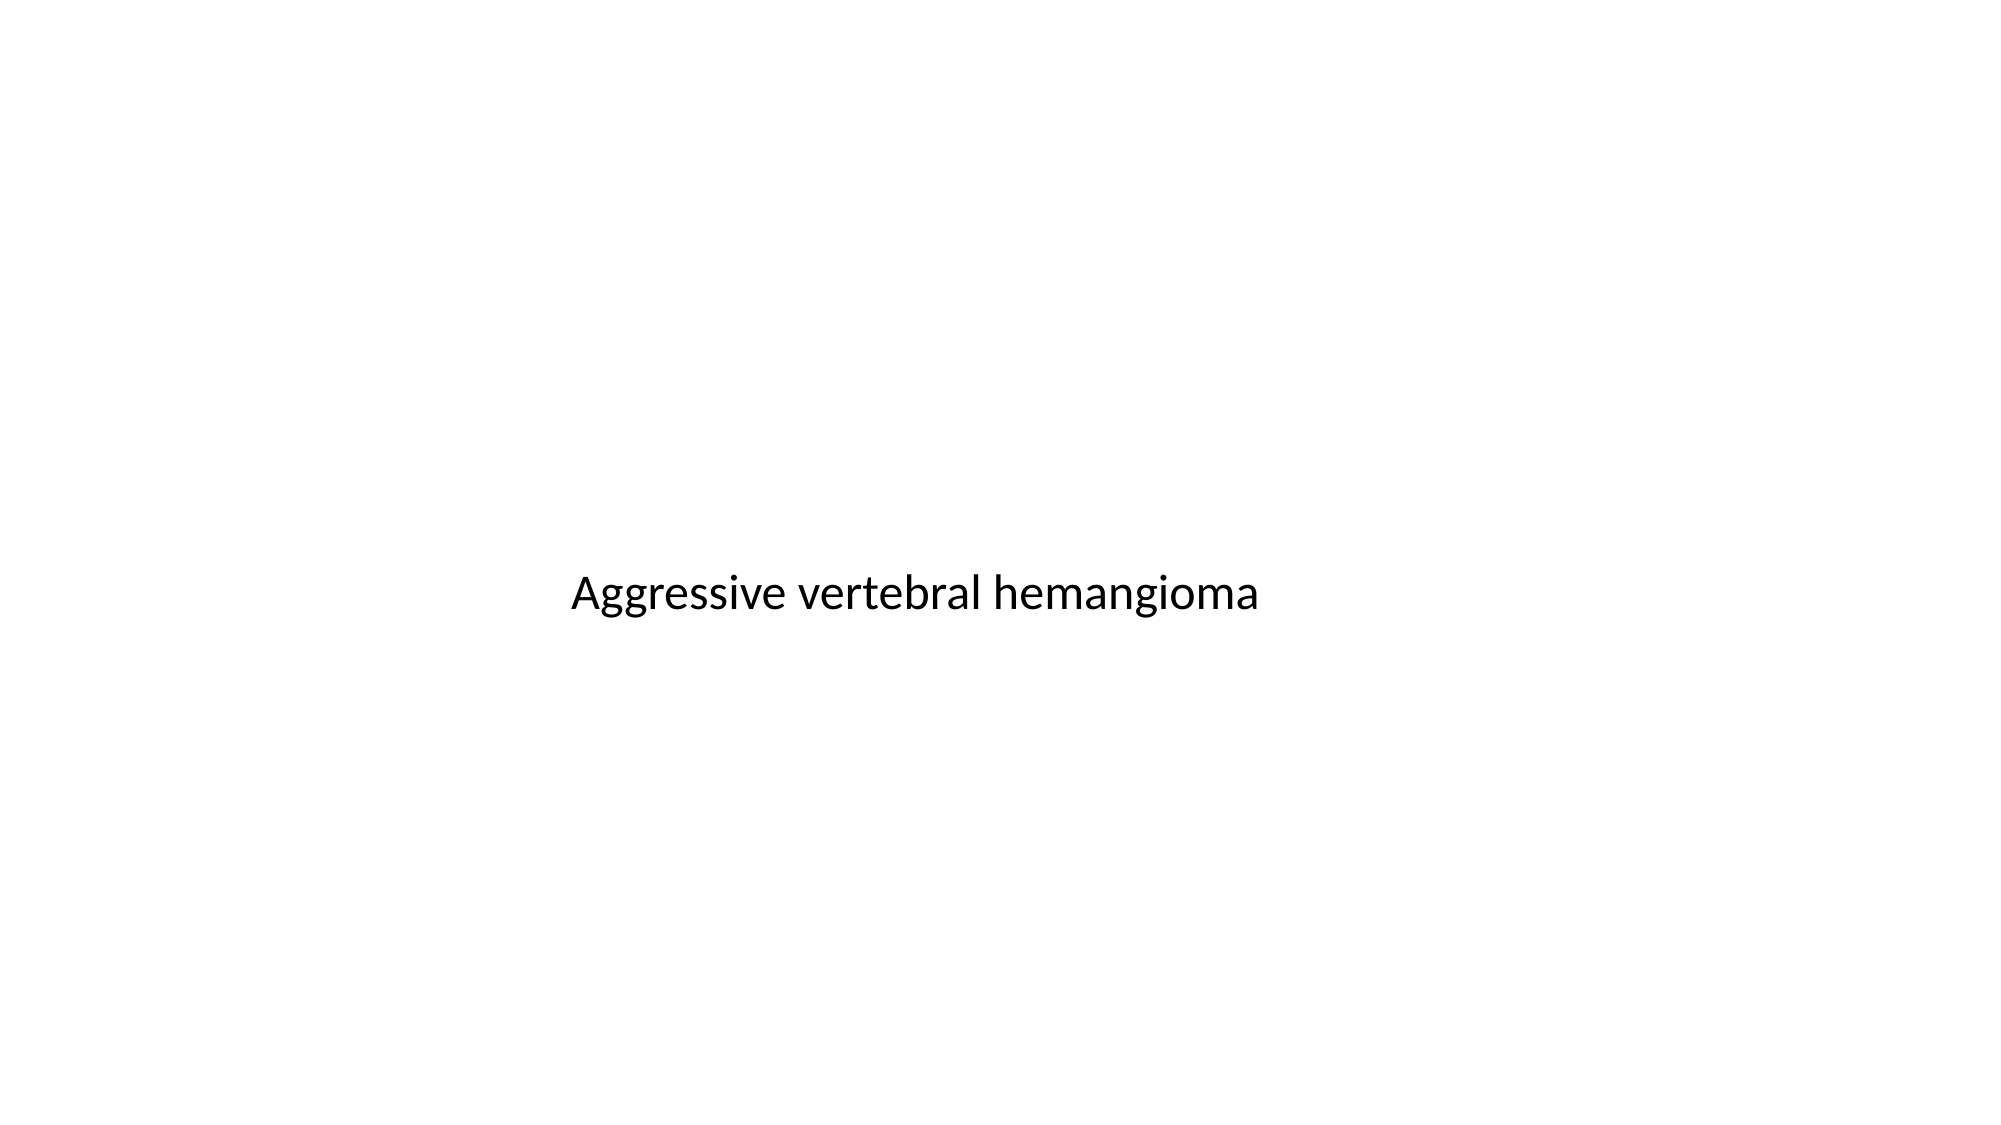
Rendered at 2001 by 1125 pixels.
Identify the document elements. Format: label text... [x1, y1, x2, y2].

list Aggressive vertebral hemangioma [544, 478, 1334, 706]
